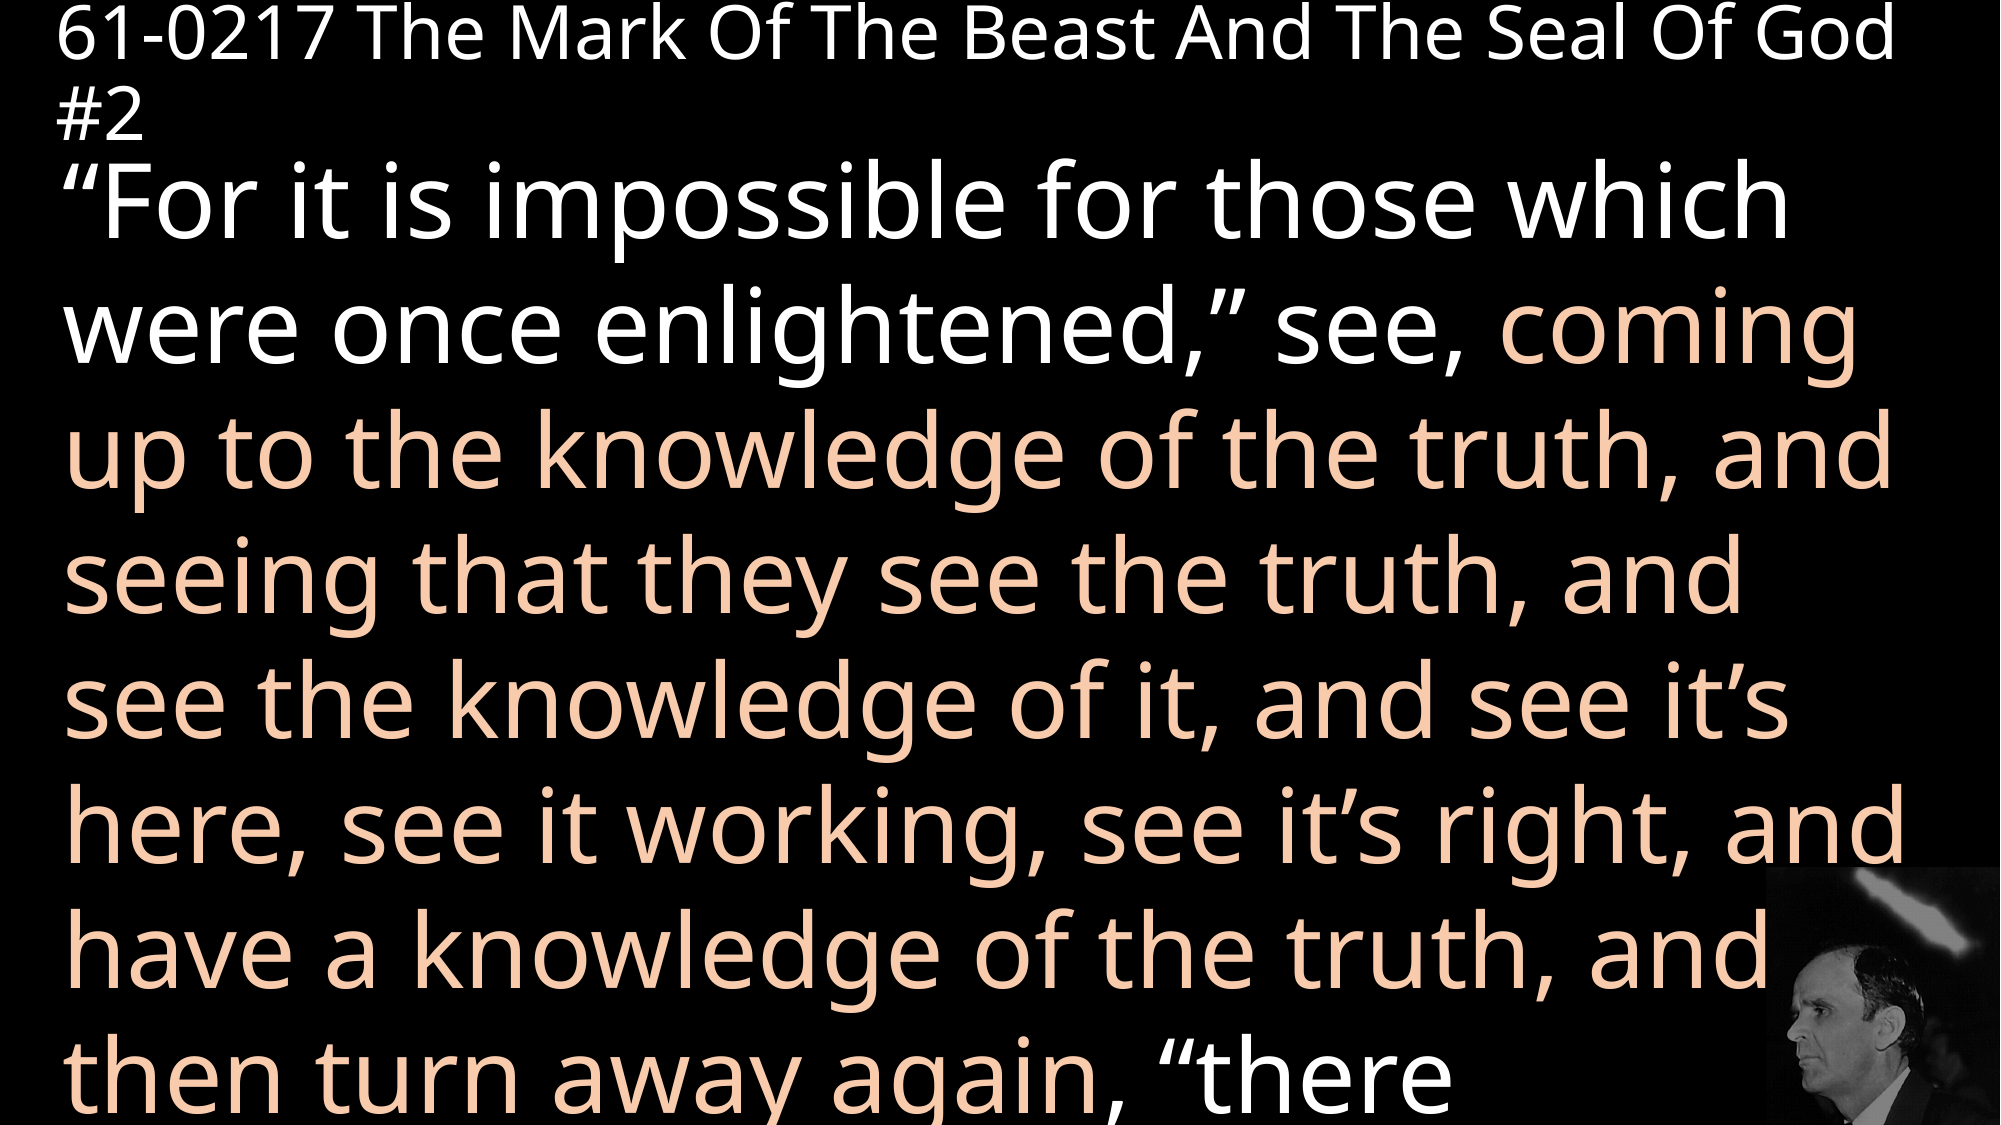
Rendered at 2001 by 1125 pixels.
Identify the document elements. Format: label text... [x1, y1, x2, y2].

text_box “For it is impossible for those which were once enlightened,” see, coming up to the knowledge of the truth, and seeing that they see the truth, and see the knowledge of it, and see it’s here, see it working, see it’s right, and have a knowledge of the truth, and then turn away again, “there remaineth no more sacrifice for sin.” [47, 127, 1953, 1125]
title 61-0217 The Mark Of The Beast And The Seal Of God #2 [40, 0, 2000, 152]
picture [1766, 867, 2000, 1125]
